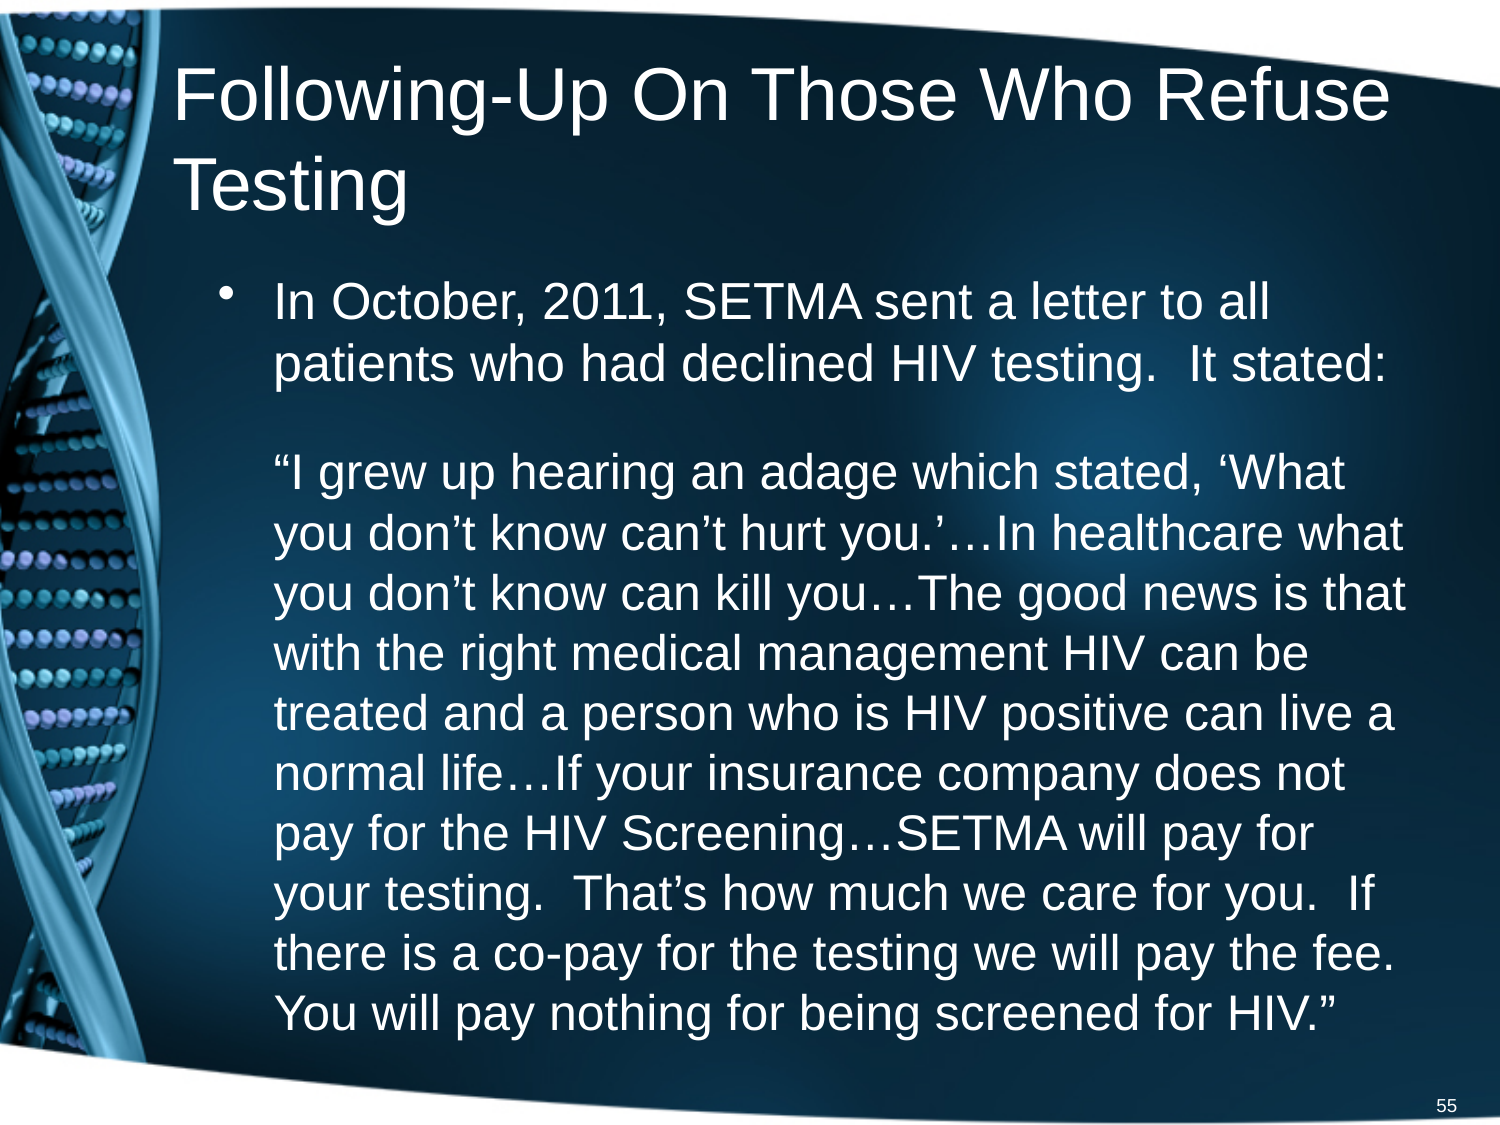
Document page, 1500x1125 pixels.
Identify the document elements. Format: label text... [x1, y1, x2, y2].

list In October, 2011, SETMA sent a letter to all patients who had declined HIV testing. It stated: “I grew up hearing an adage which stated, ‘What you don’t know can’t hurt you.’…In healthcare what you don’t know can kill you…The good news is that with the right medical management HIV can be treated and a person who is HIV positive can live a normal life…If your insurance company does not pay for the HIV Screening…SETMA will pay for your testing. That’s how much we care for you. If there is a co-pay for the testing we will pay the fee. You will pay nothing for being screened for HIV.” [202, 259, 1442, 1074]
title Following-Up On Those Who Refuse Testing [157, 22, 1442, 249]
slide_number 55 [1159, 1086, 1473, 1125]
picture [0, 0, 1500, 1125]
